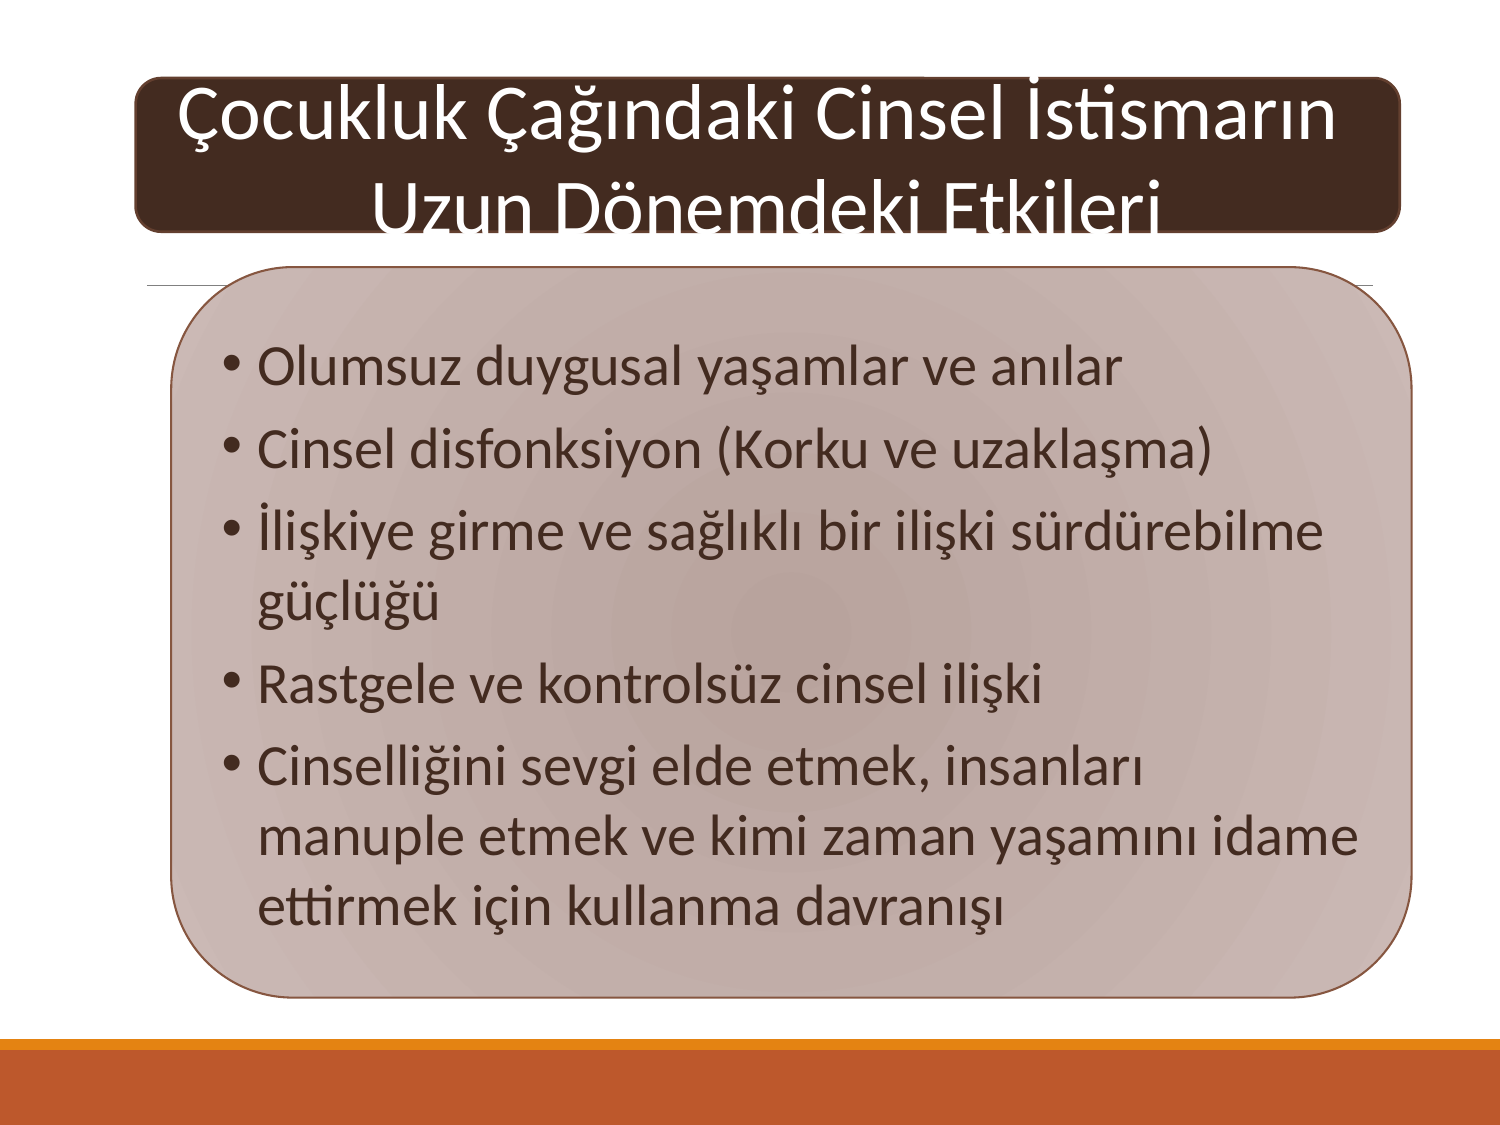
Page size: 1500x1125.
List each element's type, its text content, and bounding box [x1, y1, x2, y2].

text_box Çocukluk Çağındaki Cinsel İstismarın Uzun Dönemdeki Etkileri [134, 76, 1402, 234]
text_box Olumsuz duygusal yaşamlar ve anılar Cinsel disfonksiyon (Korku ve uzaklaşma) İlişkiye girme ve sağlıklı bir ilişki sürdürebilme güçlüğü Rastgele ve kontrolsüz cinsel ilişki Cinselliğini sevgi elde etmek, insanları manuple etmek ve kimi zaman yaşamını idame ettirmek için kullanma davranışı [170, 266, 1413, 999]
